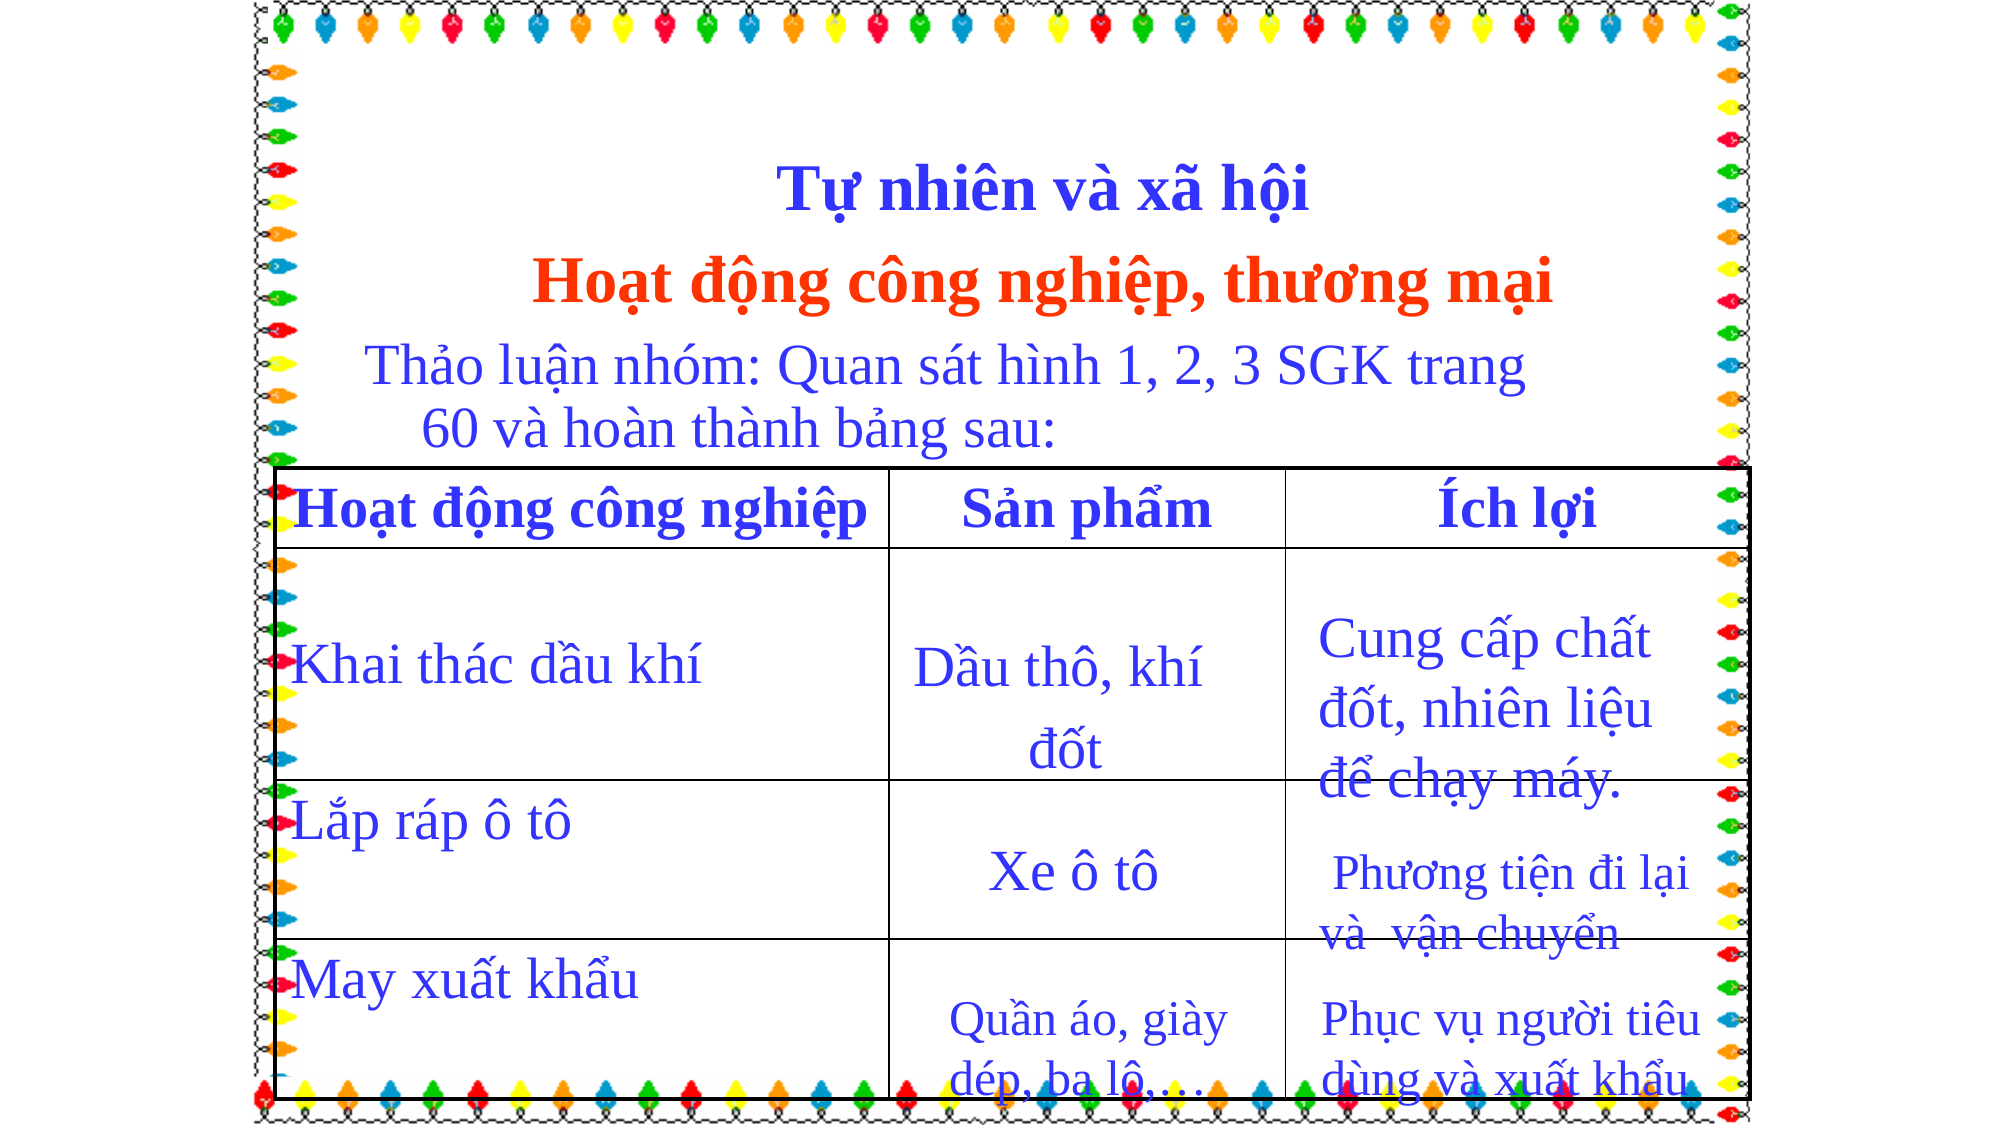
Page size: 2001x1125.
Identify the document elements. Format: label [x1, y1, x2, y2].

text_box [249, 0, 1750, 1125]
